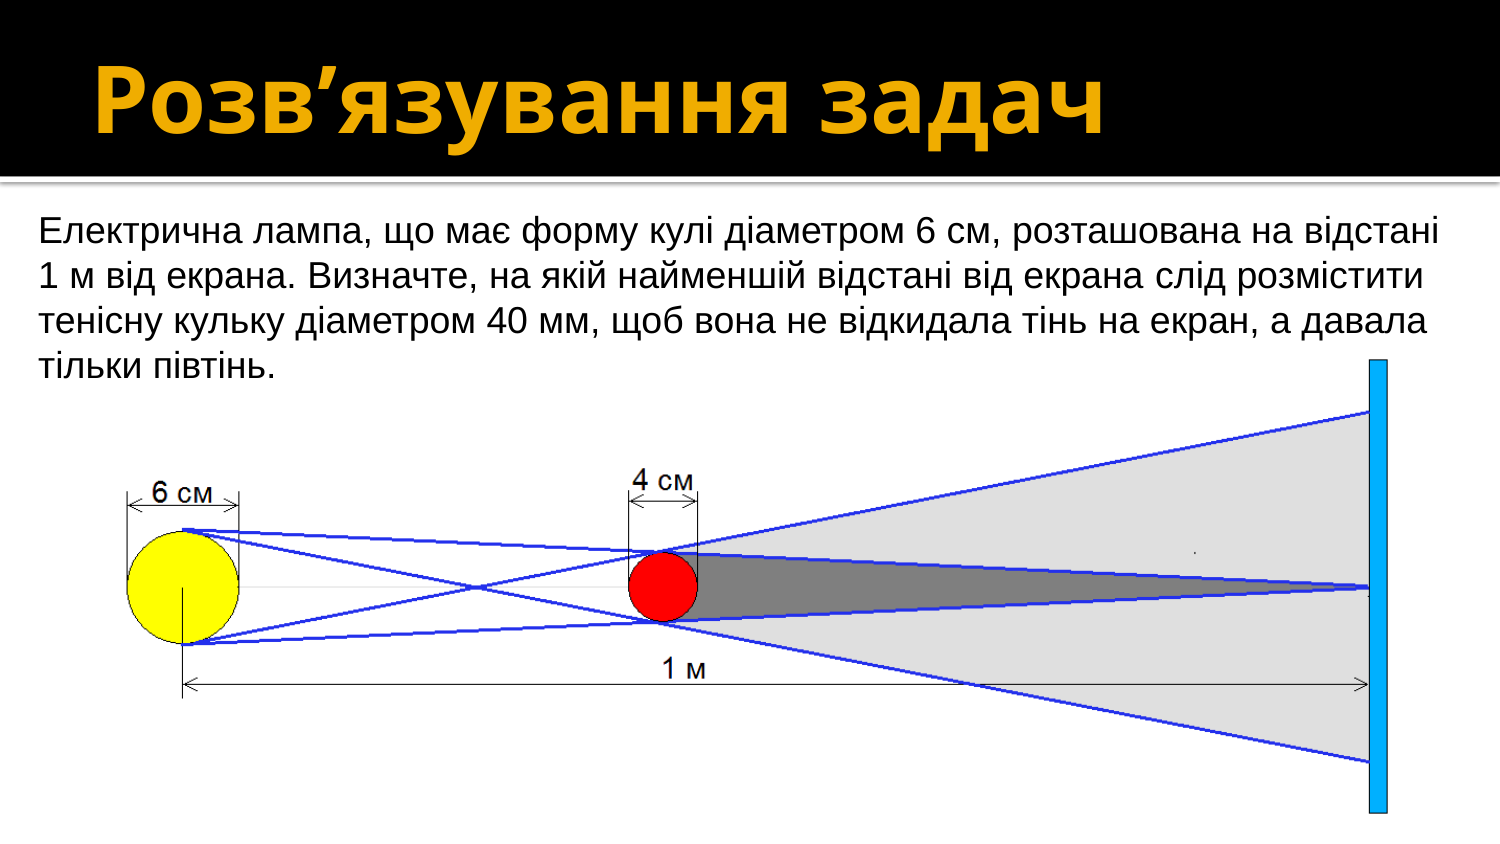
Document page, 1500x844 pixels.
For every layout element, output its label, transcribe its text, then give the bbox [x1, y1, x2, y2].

title Розв’язування задач [75, 19, 1425, 174]
text_box Електрична лампа, що має форму кулі діаметром 6 см, розташована на відстані 1 м від екрана. Визначте, на якій найменшій відстані від екрана слід розмістити тенісну кульку діаметром 40 мм, щоб вона не відкидала тінь на екран, а давала тільки півтінь. [23, 199, 1477, 394]
picture [113, 351, 1395, 821]
